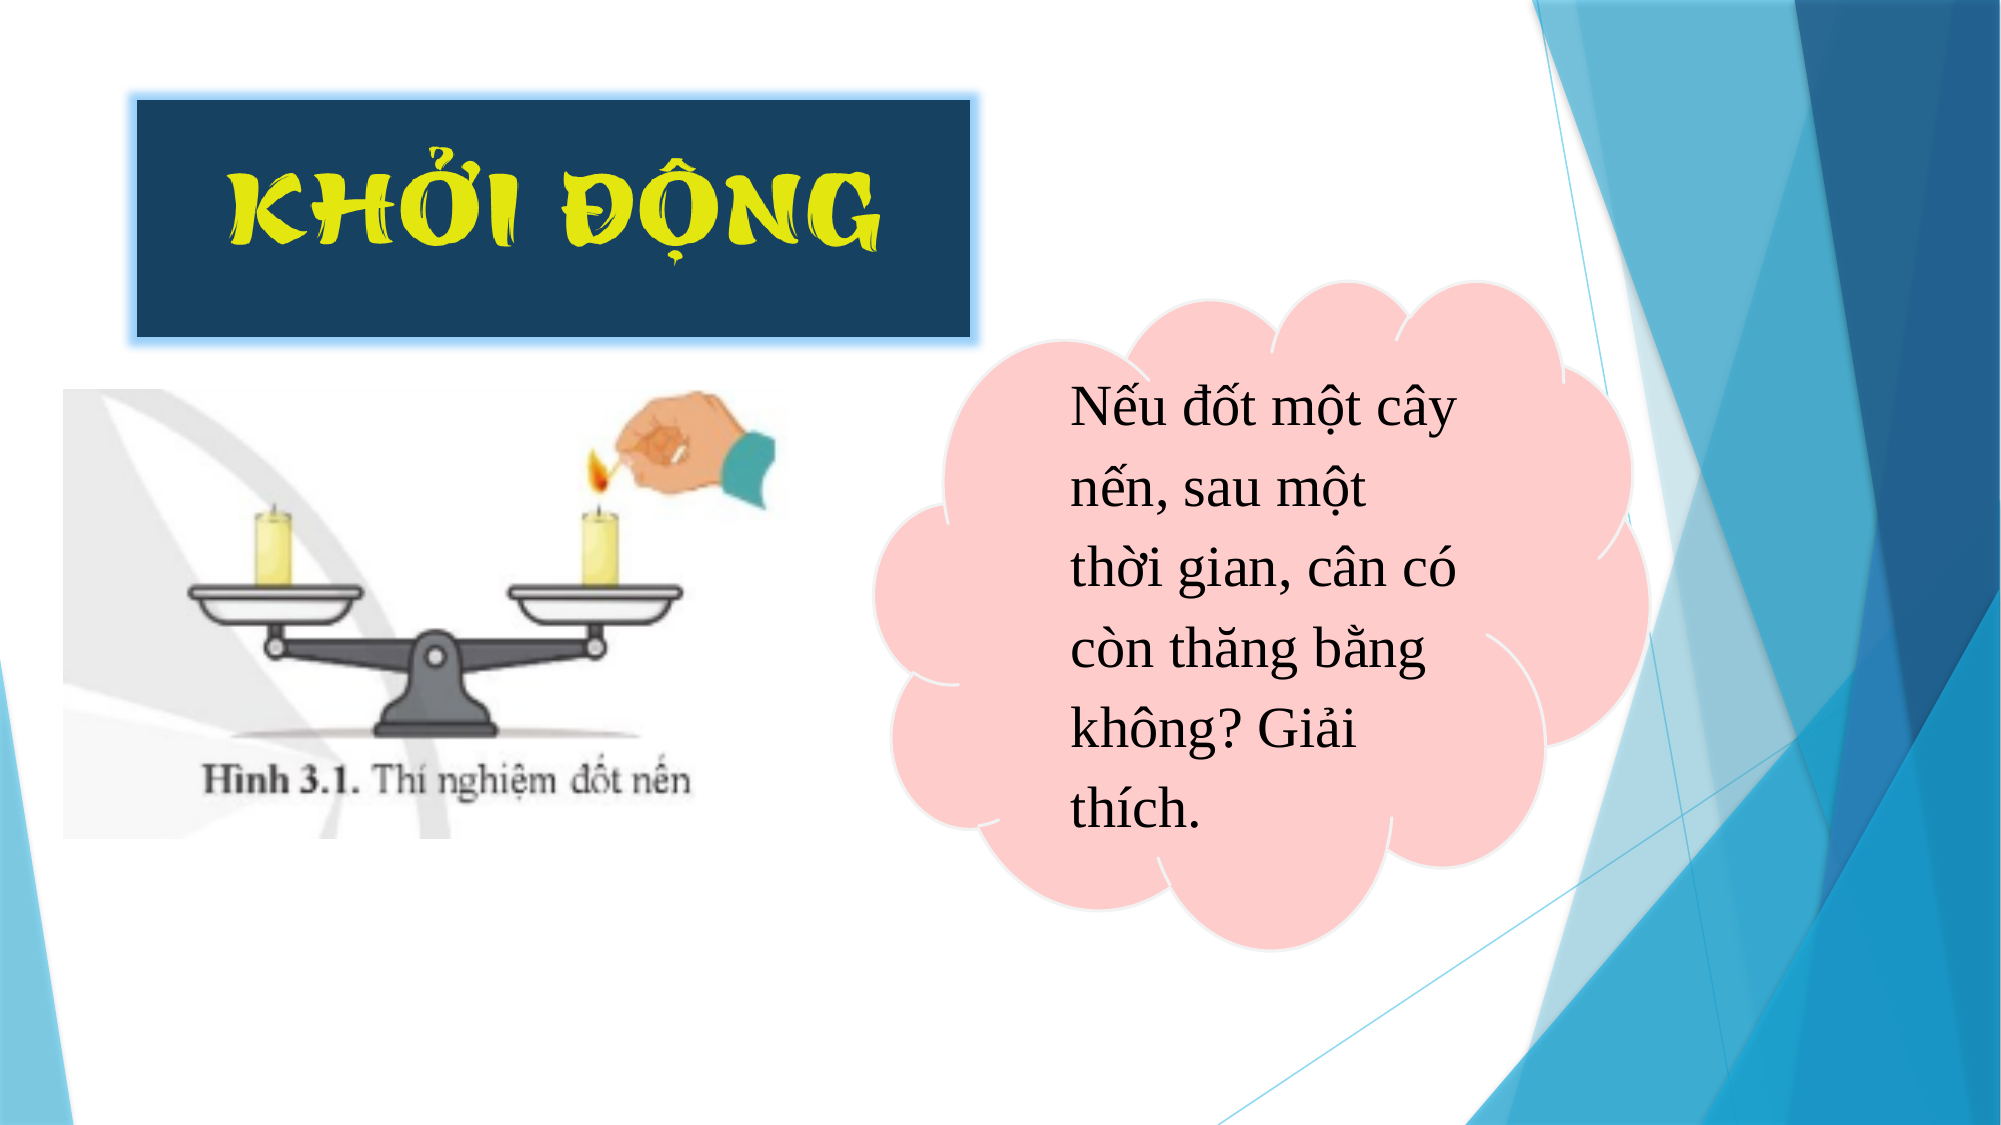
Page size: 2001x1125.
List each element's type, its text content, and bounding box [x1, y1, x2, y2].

picture [136, 99, 971, 338]
text_box Nếu đốt một cây nến, sau một thời gian, cân có còn thăng bằng không? Giải thích. [871, 279, 1652, 953]
picture [63, 389, 828, 839]
